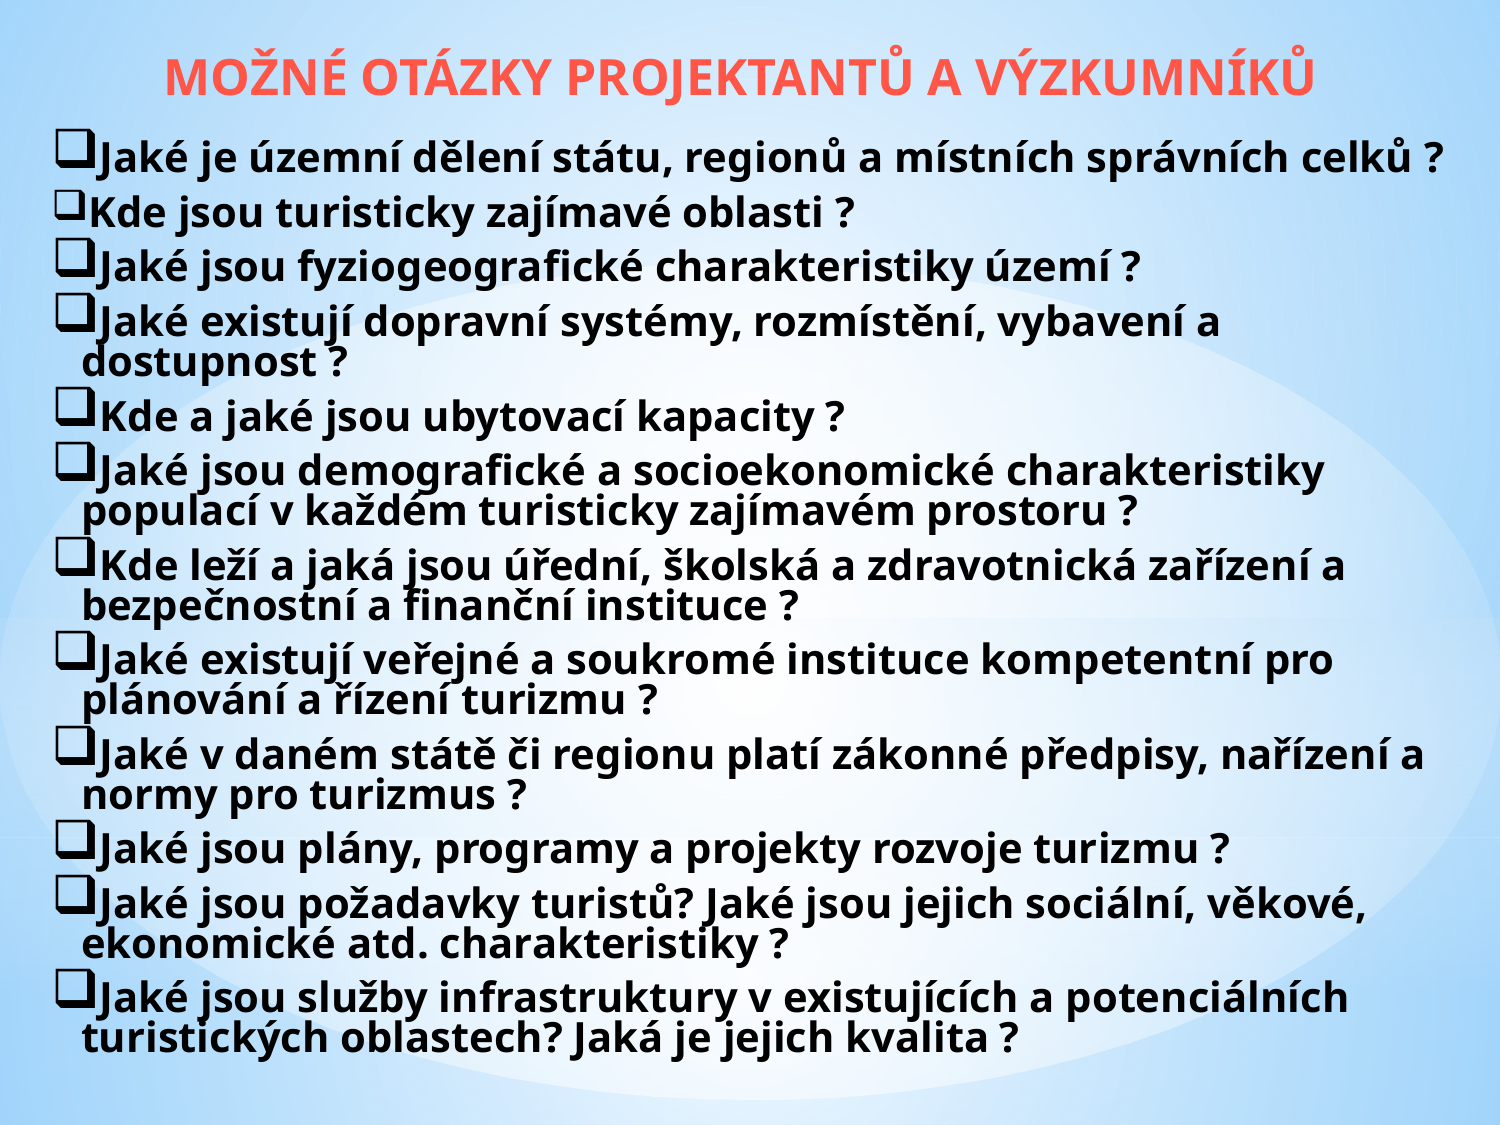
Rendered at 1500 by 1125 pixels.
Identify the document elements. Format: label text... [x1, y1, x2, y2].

list Jaké je územní dělení státu, regionů a místních správních celků ? Kde jsou turisticky zajímavé oblasti ? Jaké jsou fyziogeografické charakteristiky území ? Jaké existují dopravní systémy, rozmístění, vybavení a dostupnost ? Kde a jaké jsou ubytovací kapacity ? Jaké jsou demografické a socioekonomické charakteristiky populací v každém turisticky zajímavém prostoru ? Kde leží a jaká jsou úřední, školská a zdravotnická zařízení a bezpečnostní a finanční instituce ? Jaké existují veřejné a soukromé instituce kompetentní pro plánování a řízení turizmu ? Jaké v daném státě či regionu platí zákonné předpisy, nařízení a normy pro turizmus ? Jaké jsou plány, programy a projekty rozvoje turizmu ? Jaké jsou požadavky turistů? Jaké jsou jejich sociální, věkové, ekonomické atd. charakteristiky ? Jaké jsou služby infrastruktury v existujících a potenciálních turistických oblastech? Jaká je jejich kvalita ? [28, 133, 1500, 1081]
title MOŽNÉ OTÁZKY PROJEKTANTŮ A VÝZKUMNÍKŮ [76, 19, 1427, 105]
